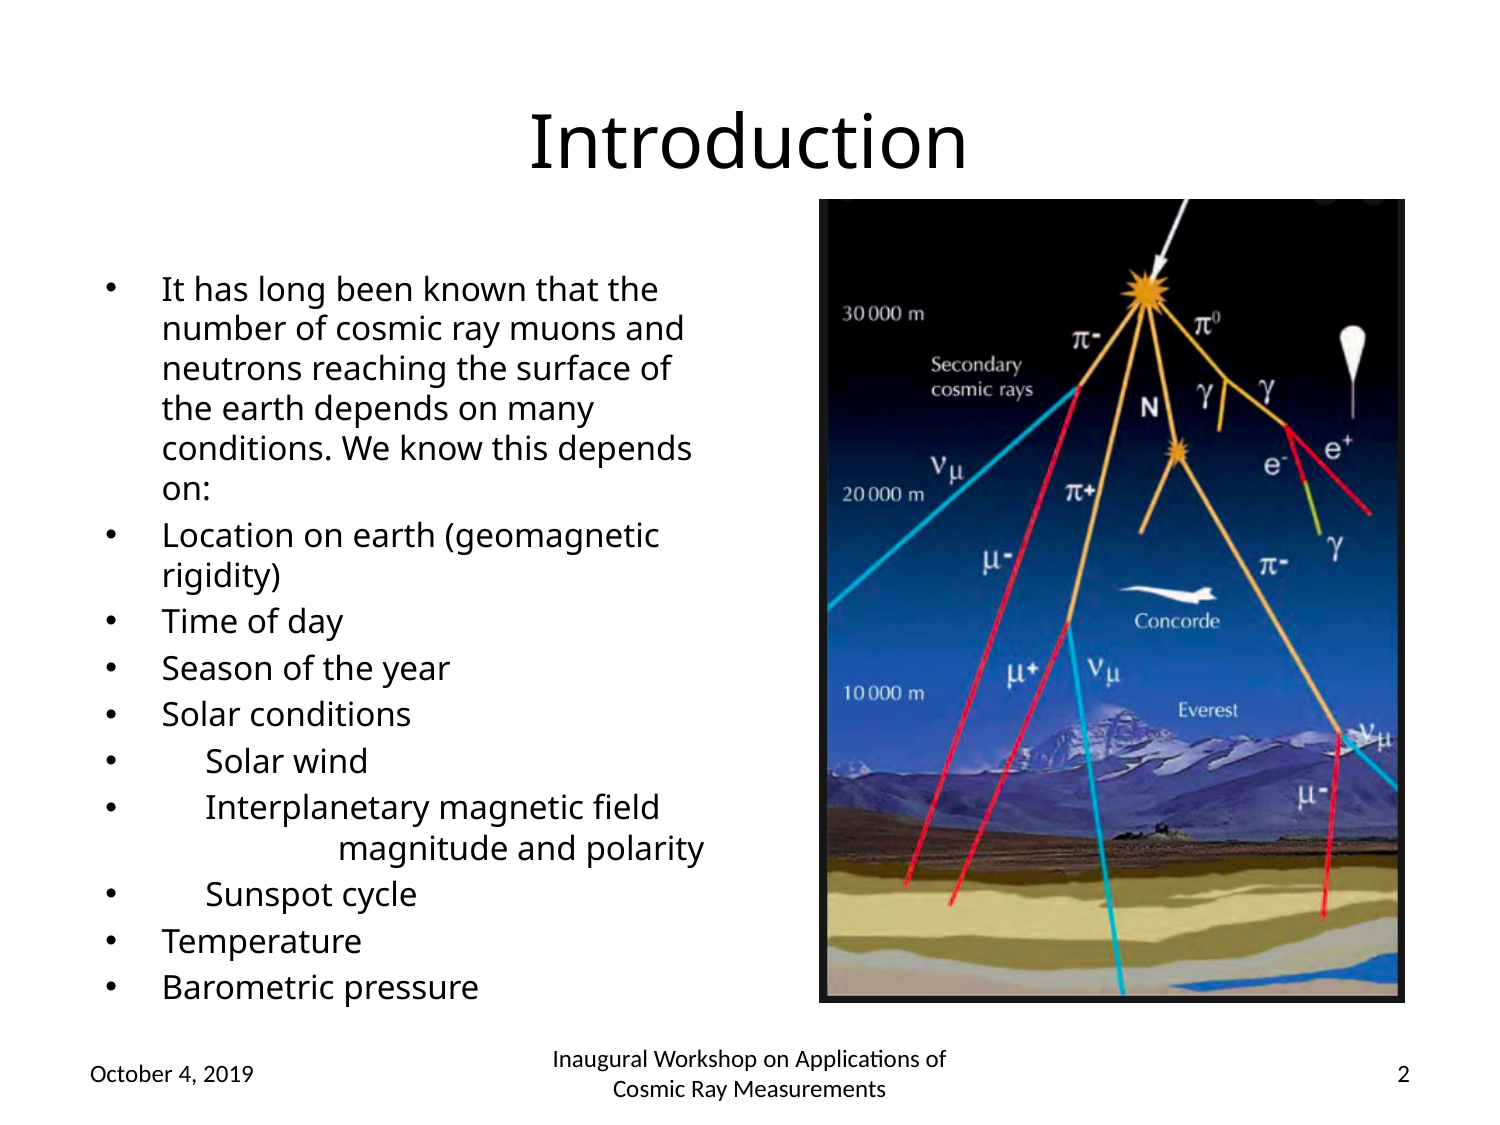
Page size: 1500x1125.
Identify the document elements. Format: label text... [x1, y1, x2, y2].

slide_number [75, 1042, 425, 1103]
picture [818, 199, 1405, 1003]
list It has long been known that the number of cosmic ray muons and neutrons reaching the surface of the earth depends on many conditions. We know this depends on: Location on earth (geomagnetic rigidity) Time of day Season of the year Solar conditions Solar wind Interplanetary magnetic field magnitude and polarity Sunspot cycle Temperature Barometric pressure [90, 260, 744, 1003]
slide_number 2 [1074, 1042, 1425, 1103]
title Introduction [75, 45, 1425, 233]
footer Inaugural Workshop on Applications of Cosmic Ray Measurements [512, 1042, 988, 1103]
